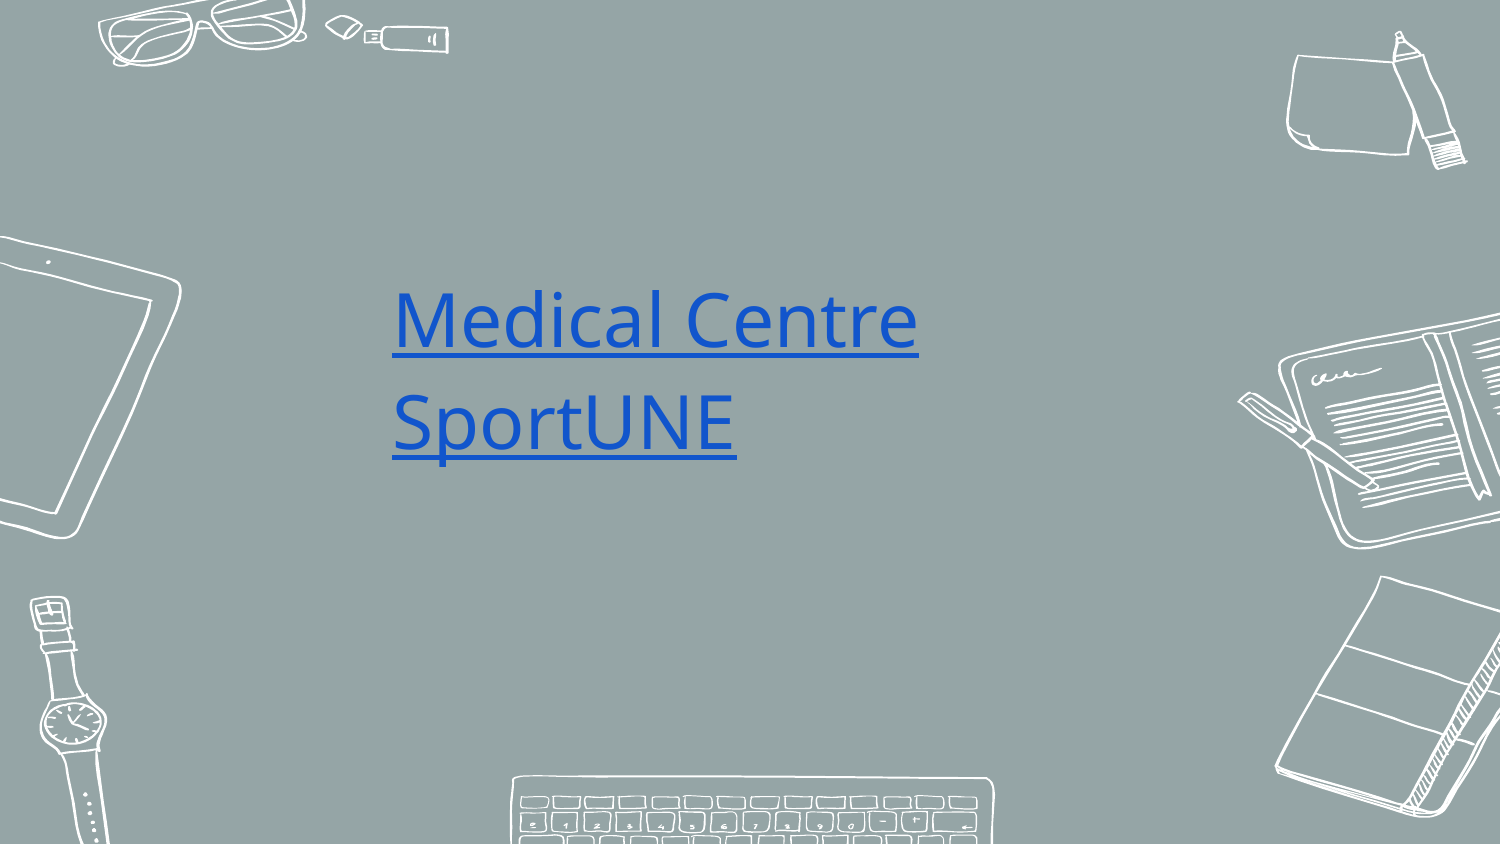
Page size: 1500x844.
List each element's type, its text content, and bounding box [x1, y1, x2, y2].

text_box Medical Centre SportUNE [377, 257, 1192, 353]
